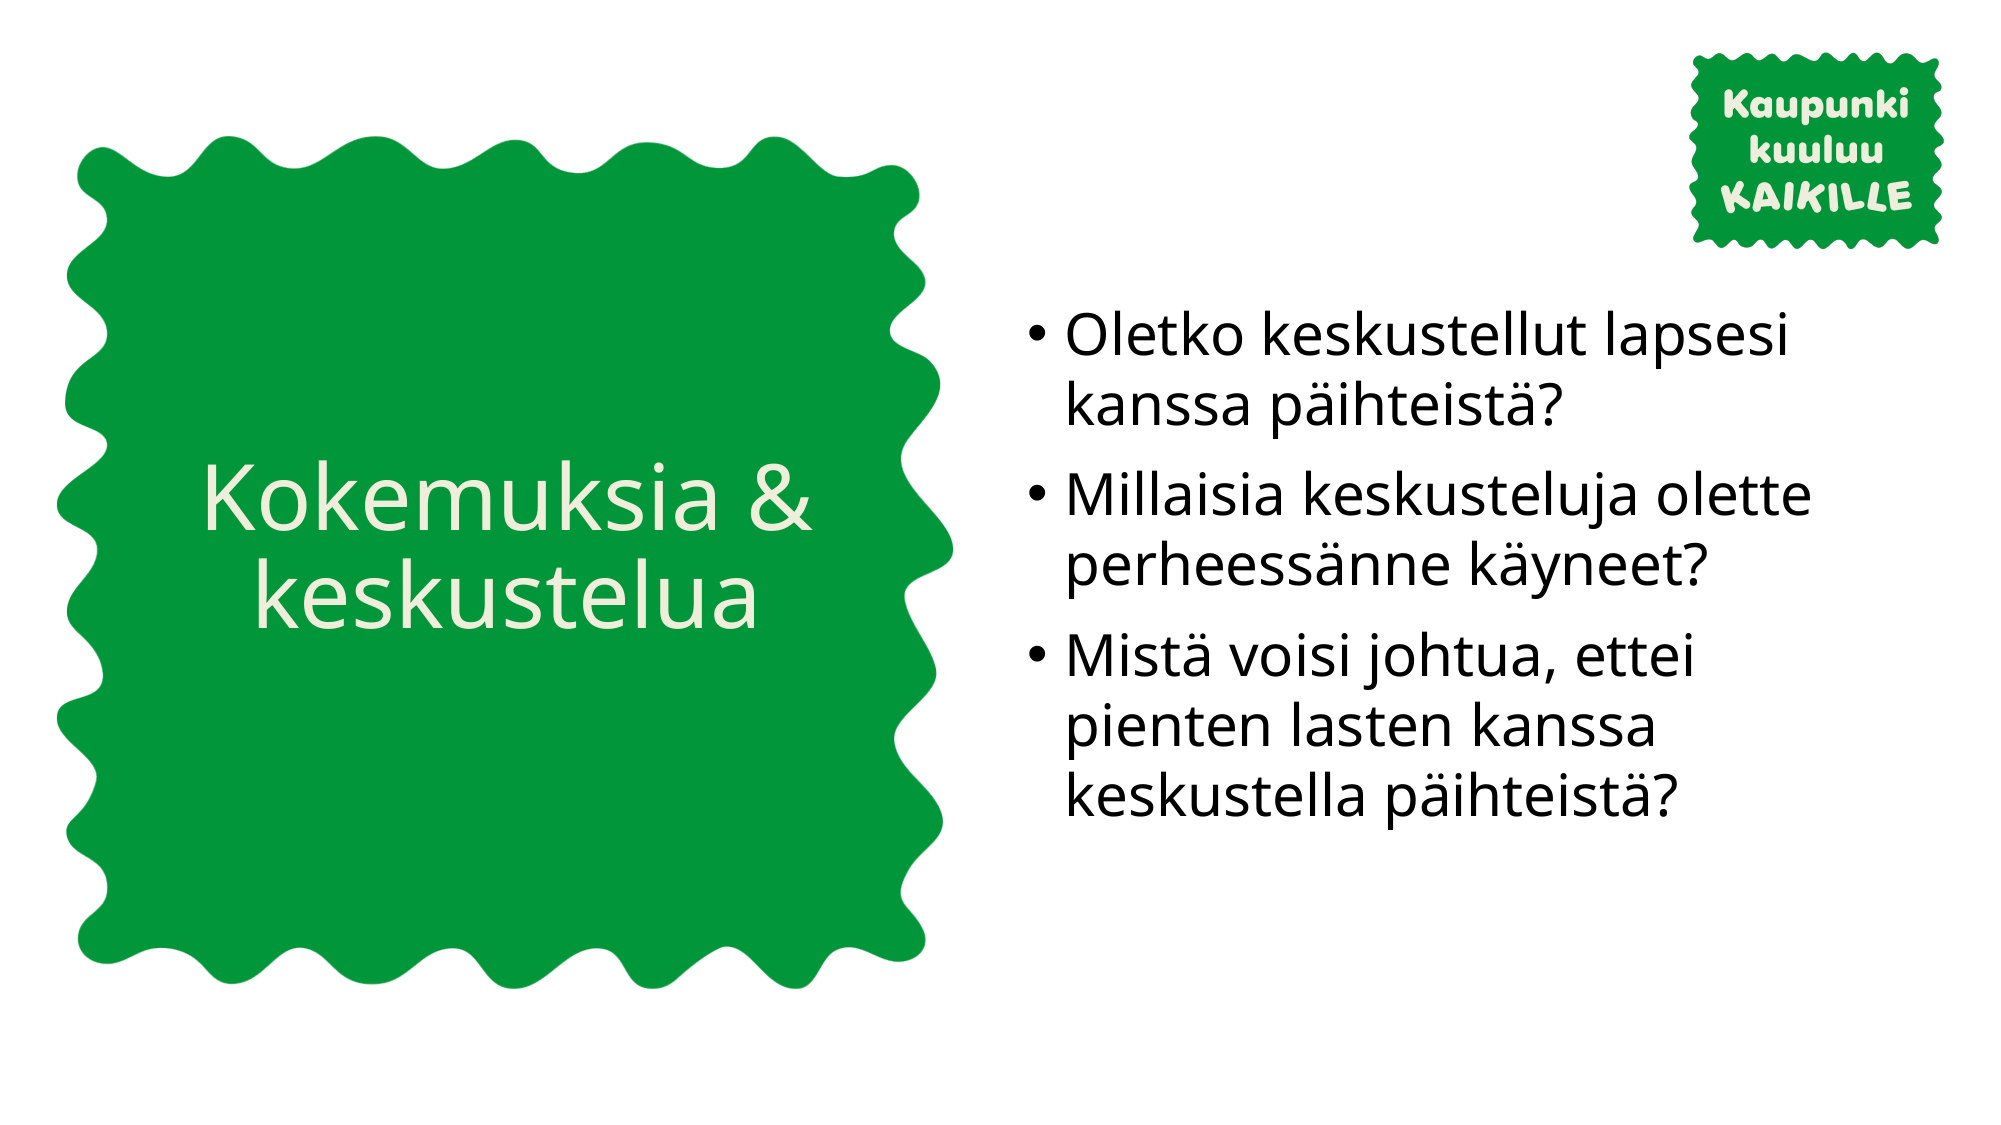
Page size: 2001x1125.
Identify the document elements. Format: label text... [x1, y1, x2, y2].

picture [1591, 0, 2000, 347]
title Kokemuksia & keskustelua [163, 392, 850, 817]
list Oletko keskustellut lapsesi kanssa päihteistä? Millaisia keskusteluja olette perheessänne käyneet? Mistä voisi johtua, ettei pienten lasten kanssa keskustella päihteistä? [1012, 149, 1909, 975]
picture [0, 13, 1054, 1112]
